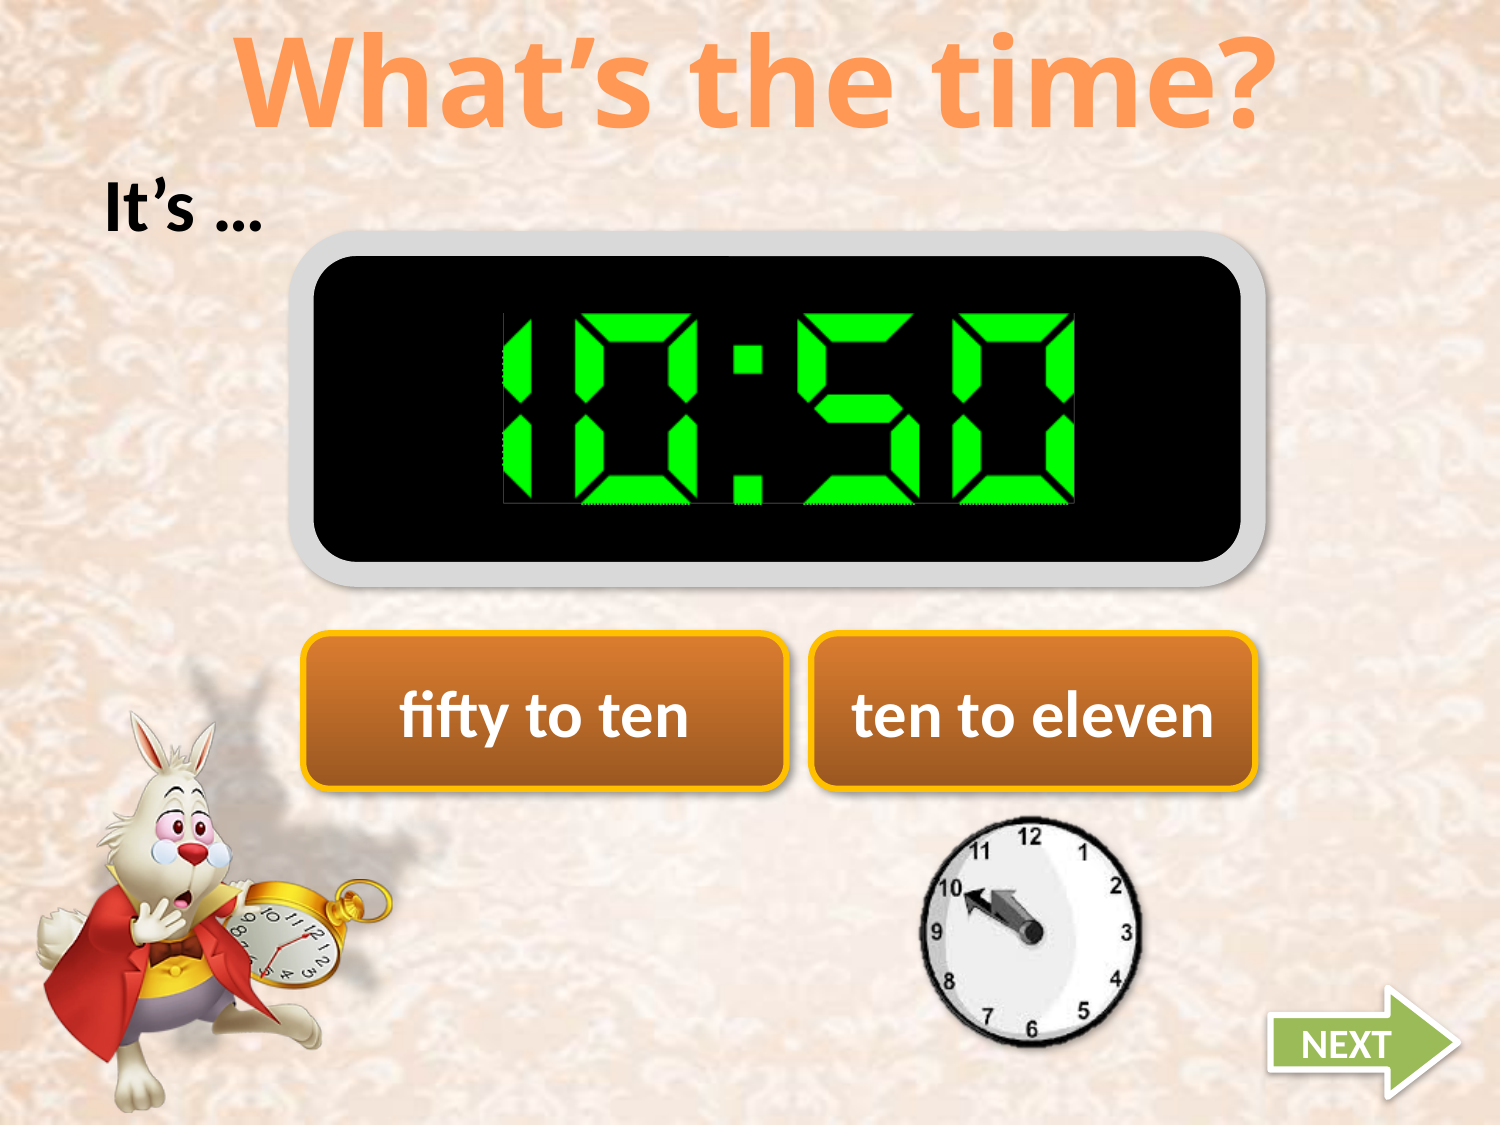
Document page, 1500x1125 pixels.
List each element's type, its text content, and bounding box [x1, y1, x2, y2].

text_box What’s the time? [219, 0, 1295, 161]
text_box ten to eleven [807, 630, 1259, 792]
text_box [298, 241, 1256, 577]
text_box NEXT [1267, 984, 1462, 1100]
picture [0, 0, 1500, 1125]
picture [502, 313, 1077, 505]
text_box It’s … [88, 149, 400, 254]
text_box fifty to ten [300, 630, 790, 792]
